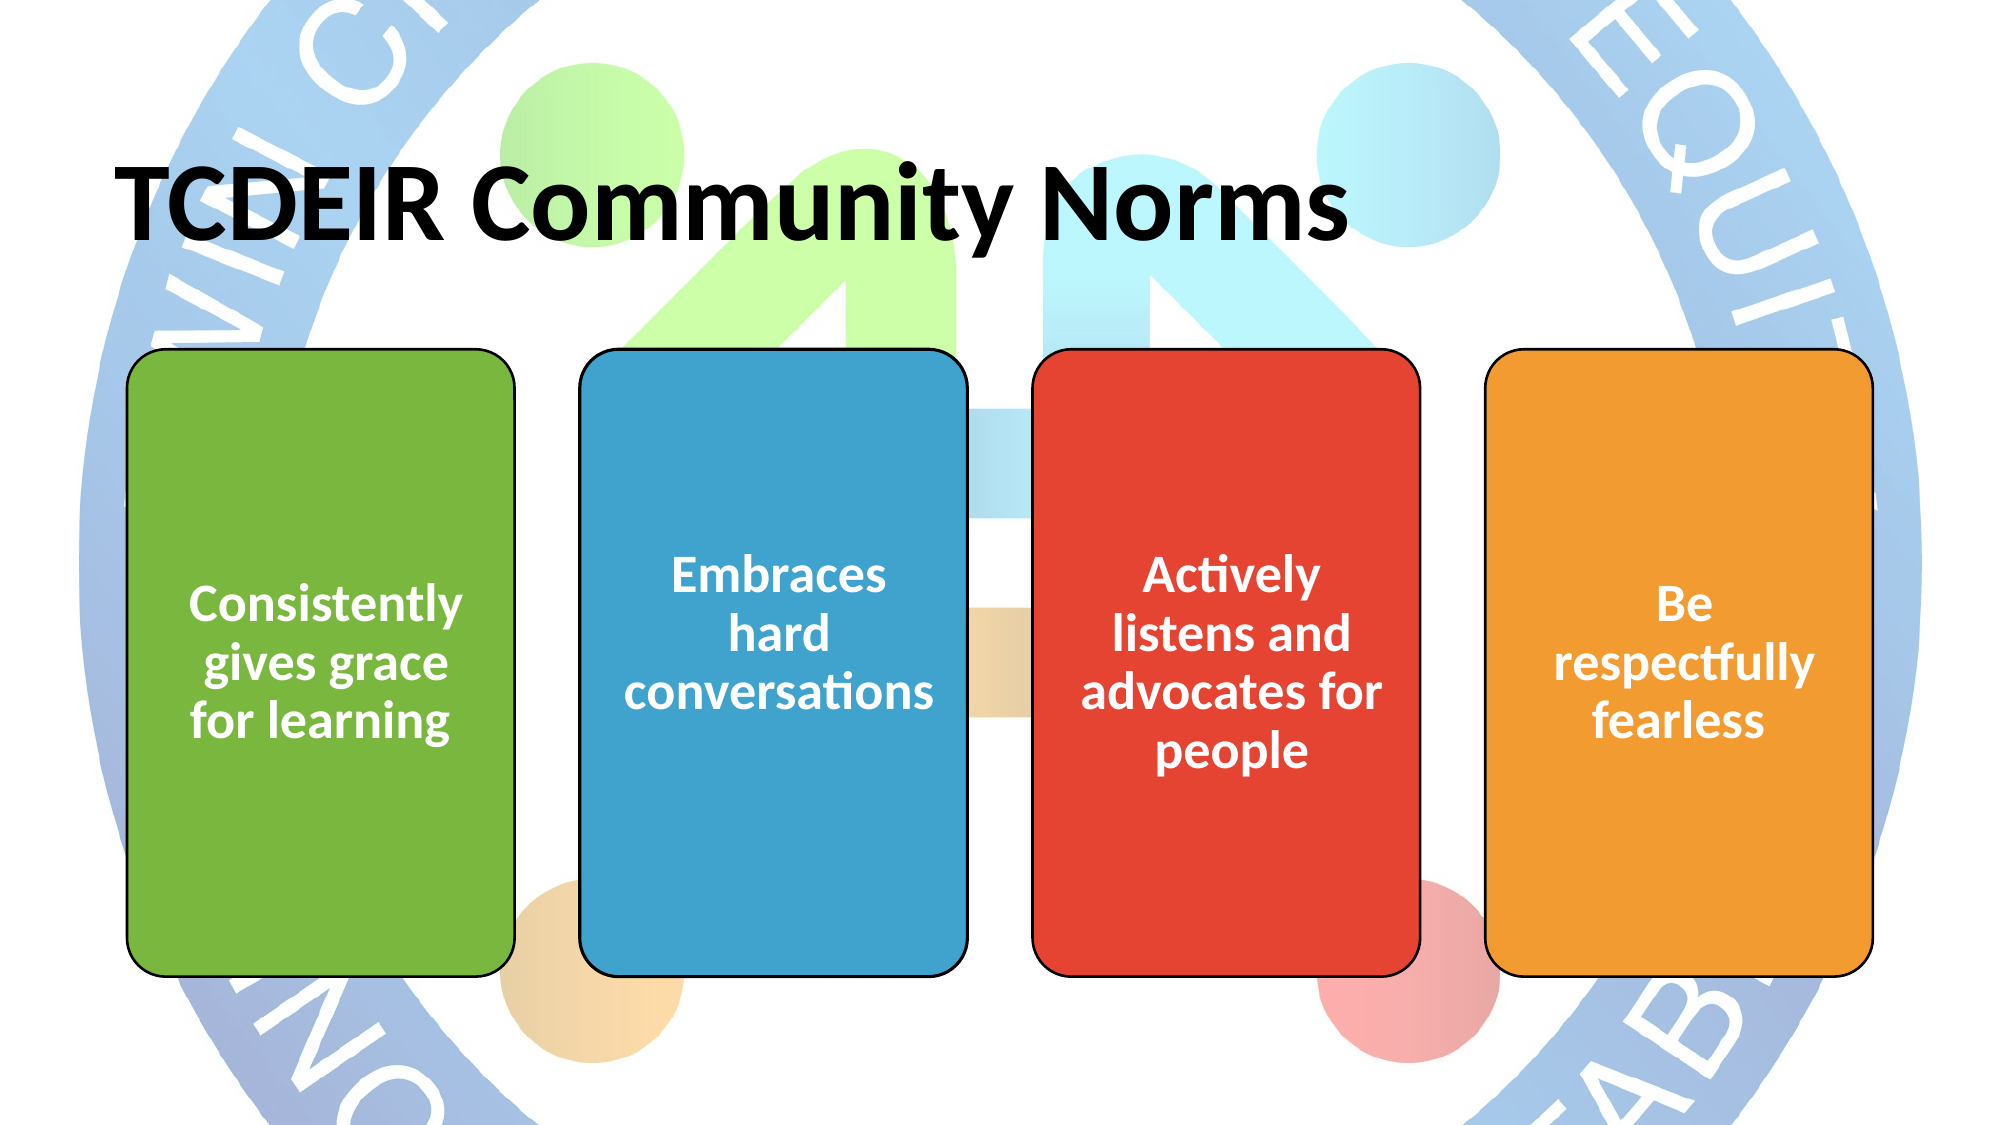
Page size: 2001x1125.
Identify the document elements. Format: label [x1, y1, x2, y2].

picture [0, 0, 2000, 1125]
text_box [126, 349, 1874, 977]
